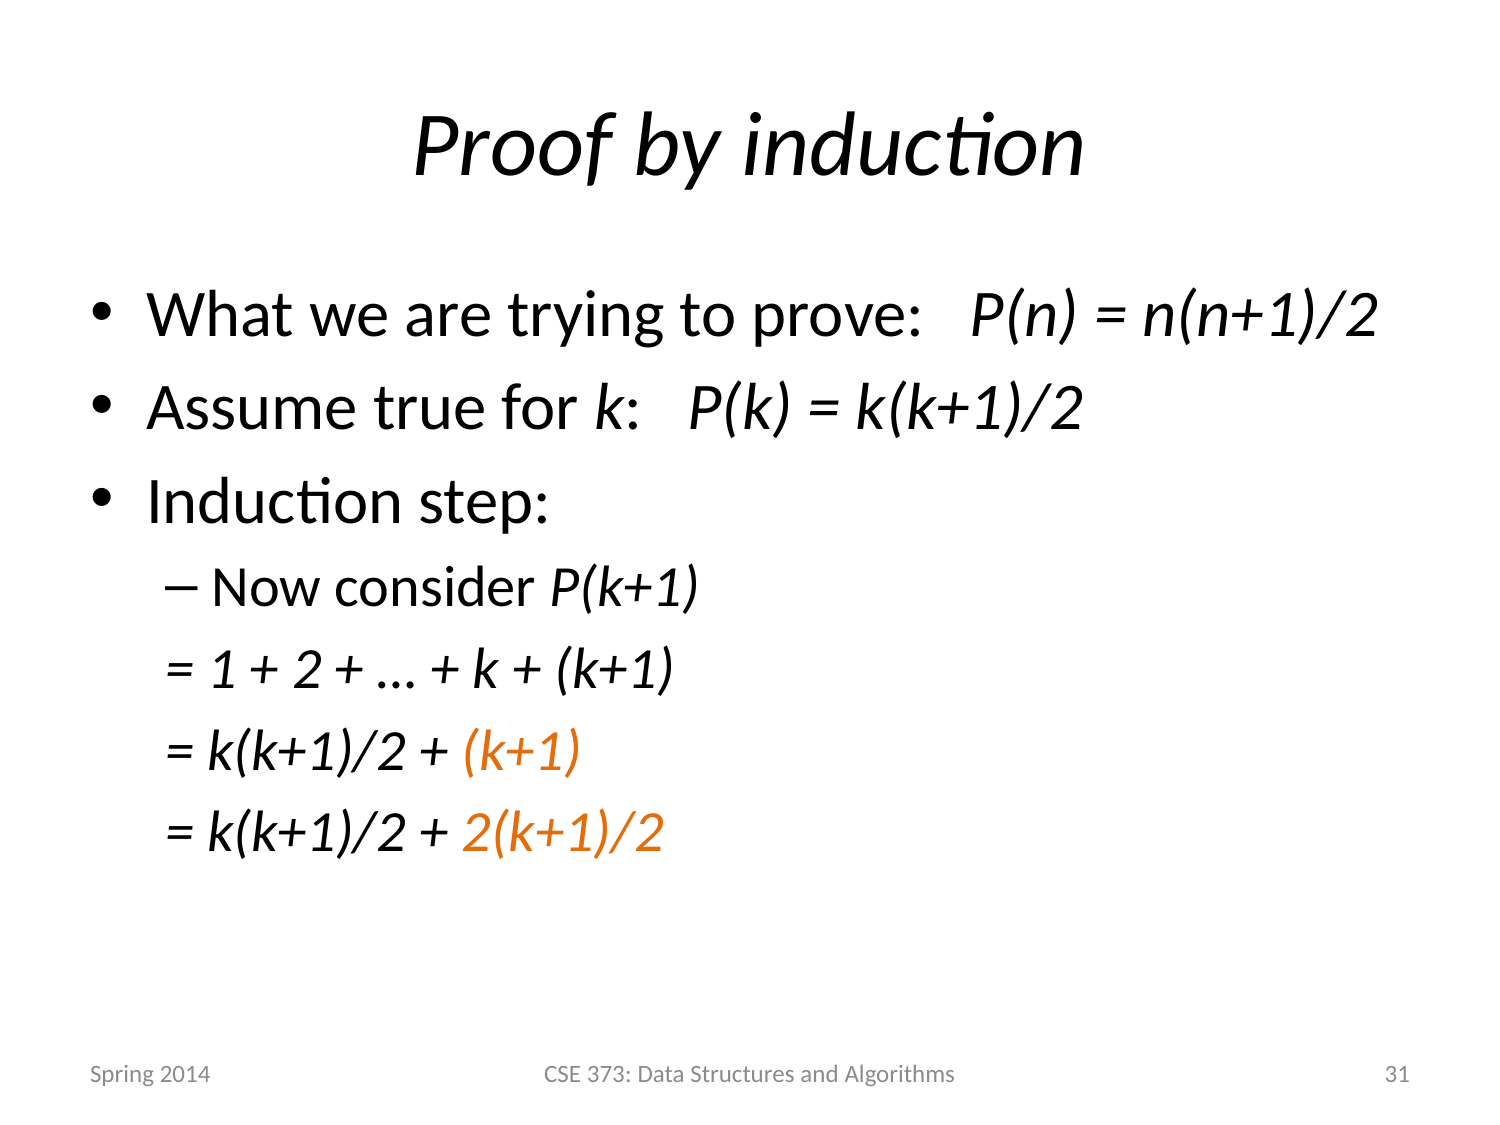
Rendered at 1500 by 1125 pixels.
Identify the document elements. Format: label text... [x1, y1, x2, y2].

slide_number 32 [1074, 1042, 1425, 1103]
list What we are trying to prove: P(n) = n(n+1)/2 Assume true for k: P(k) = k(k+1)/2 Induction step: Now consider P(k+1) = 1 + 2 + … + k + (k+1) = k(k+1)/2 + (k+1) = k(k+1)/2 + 2(k+1)/2 [75, 262, 1425, 1005]
title Proof by induction [75, 45, 1425, 233]
footer CSE 373: Data Structures and Algorithms [512, 1042, 988, 1103]
slide_number Spring 2014 [75, 1042, 425, 1103]
